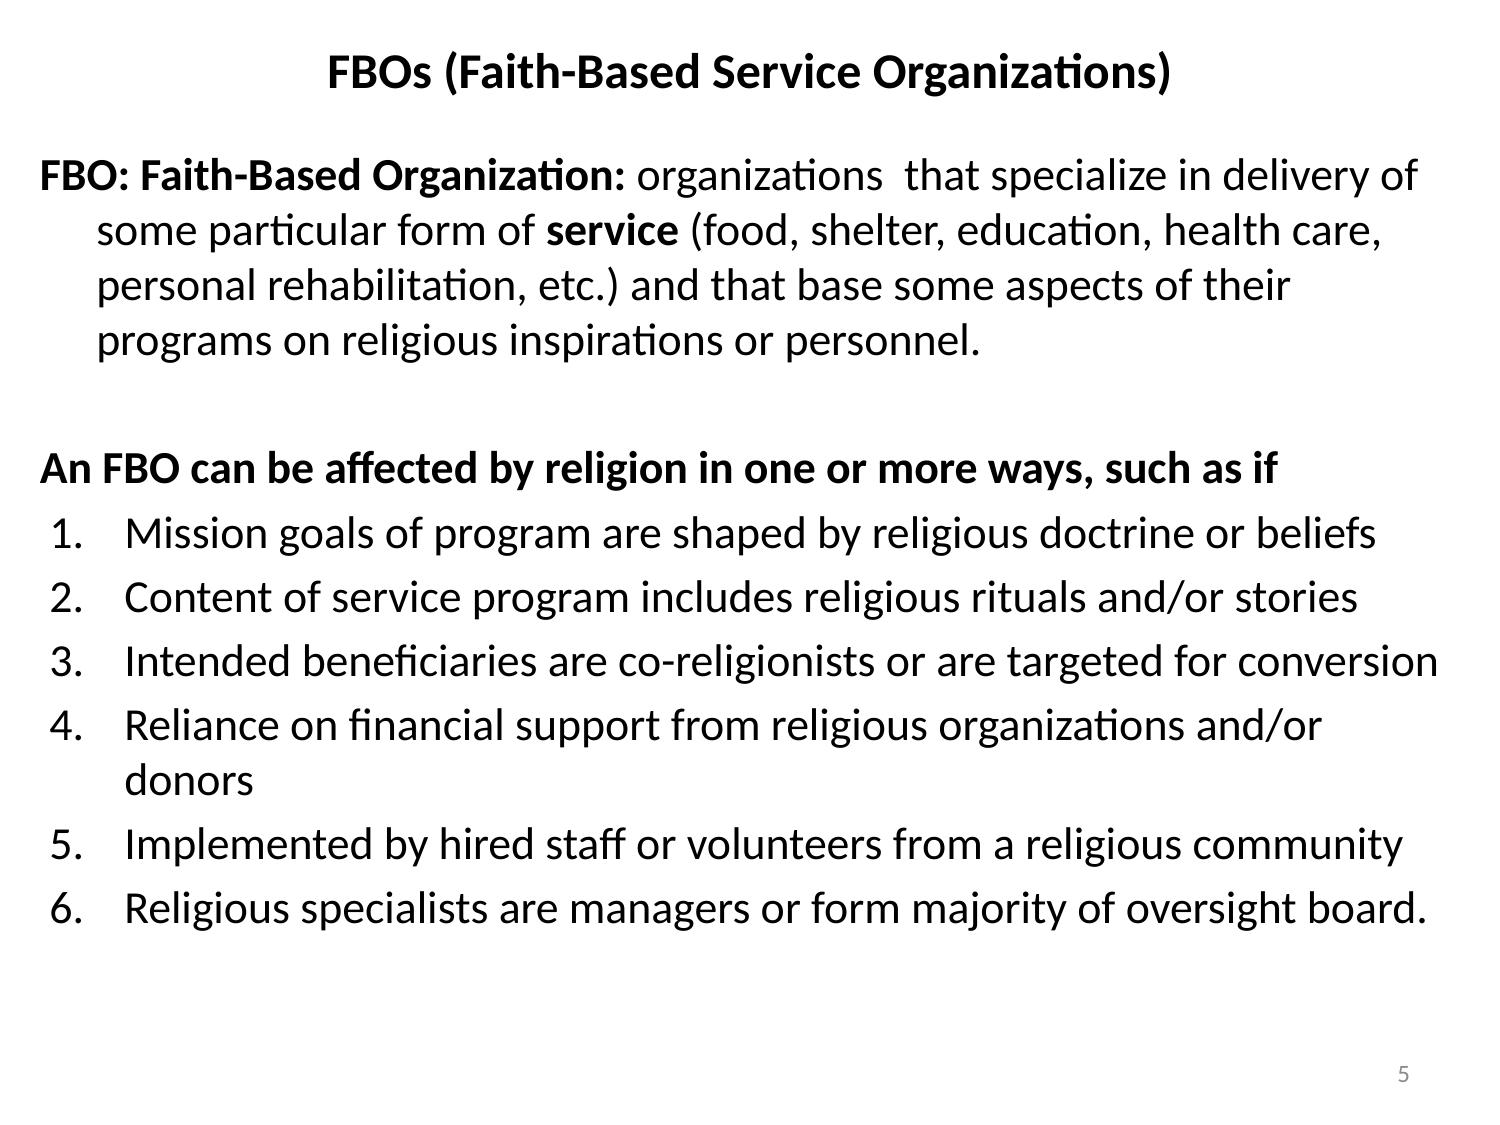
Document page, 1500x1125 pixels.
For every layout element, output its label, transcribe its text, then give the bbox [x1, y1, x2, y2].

slide_number 5 [1074, 1042, 1425, 1103]
title FBOs (Faith-Based Service Organizations) [75, 24, 1425, 113]
list FBO: Faith-Based Organization: organizations that specialize in delivery of some particular form of service (food, shelter, education, health care, personal rehabilitation, etc.) and that base some aspects of their programs on religious inspirations or personnel. An FBO can be affected by religion in one or more ways, such as if Mission goals of program are shaped by religious doctrine or beliefs Content of service program includes religious rituals and/or stories Intended beneficiaries are co-religionists or are targeted for conversion Reliance on financial support from religious organizations and/or donors Implemented by hired staff or volunteers from a religious community Religious specialists are managers or form majority of oversight board. [24, 137, 1463, 1038]
